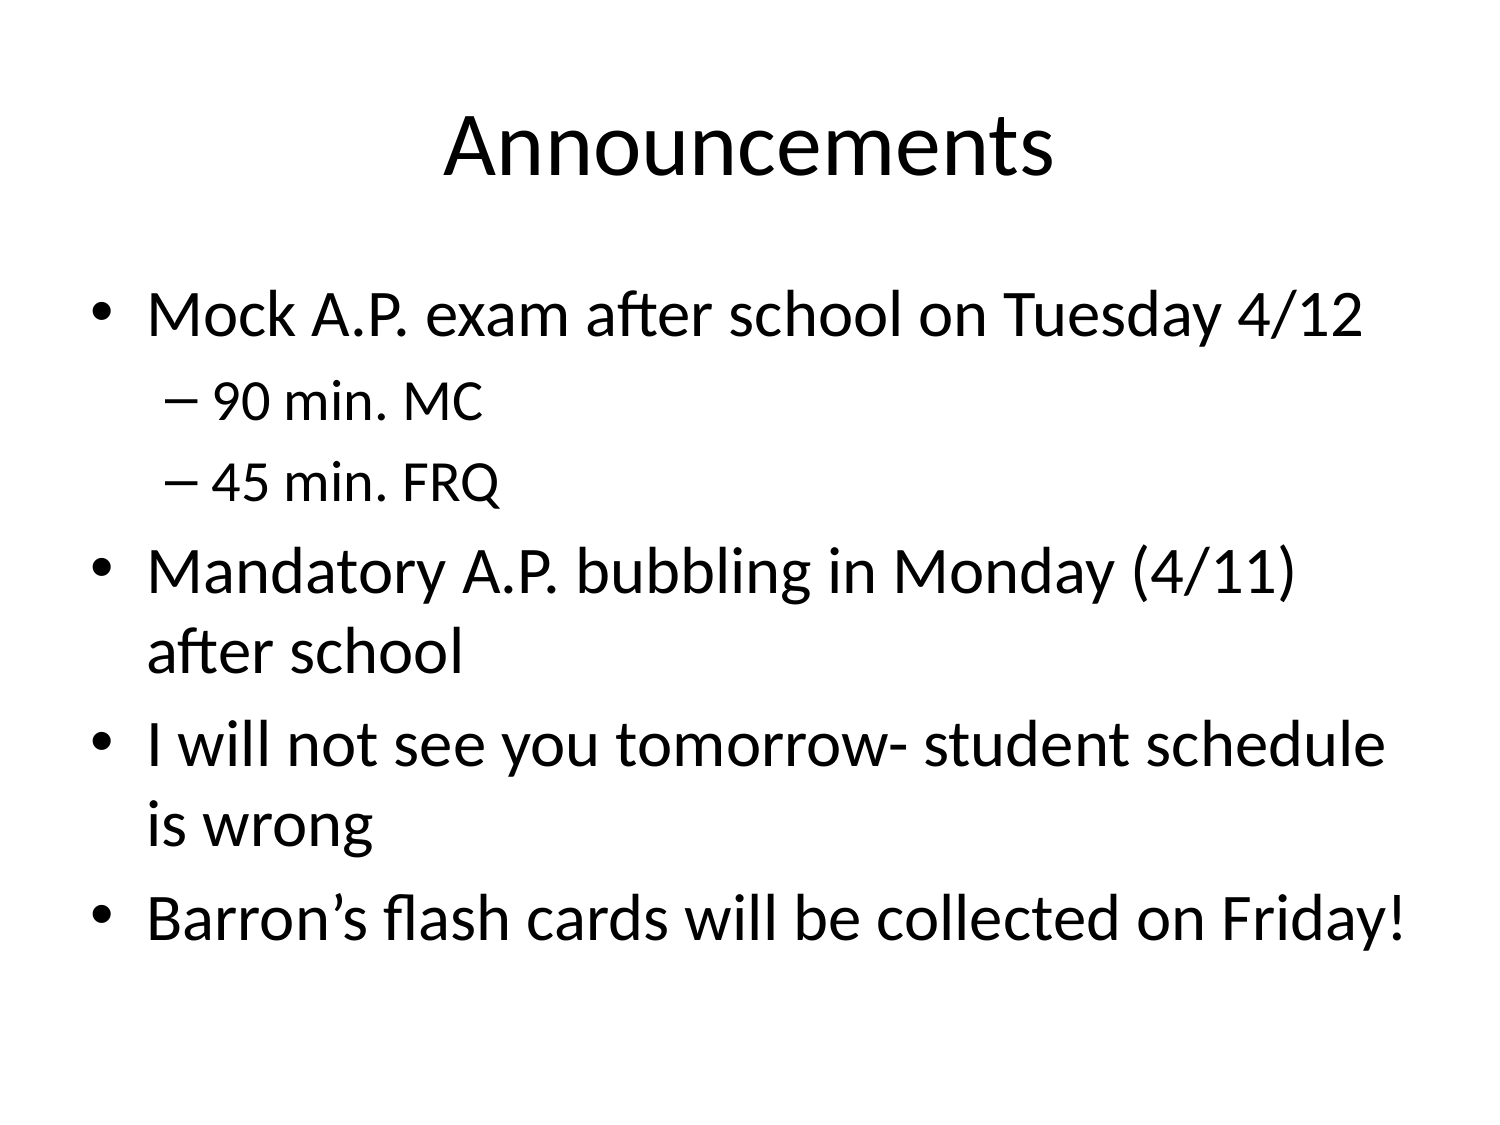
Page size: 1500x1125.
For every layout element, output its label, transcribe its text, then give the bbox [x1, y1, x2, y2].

title Announcements [75, 45, 1425, 233]
list Mock A.P. exam after school on Tuesday 4/12 90 min. MC 45 min. FRQ Mandatory A.P. bubbling in Monday (4/11) after school I will not see you tomorrow- student schedule is wrong Barron’s flash cards will be collected on Friday! [75, 262, 1425, 1005]
